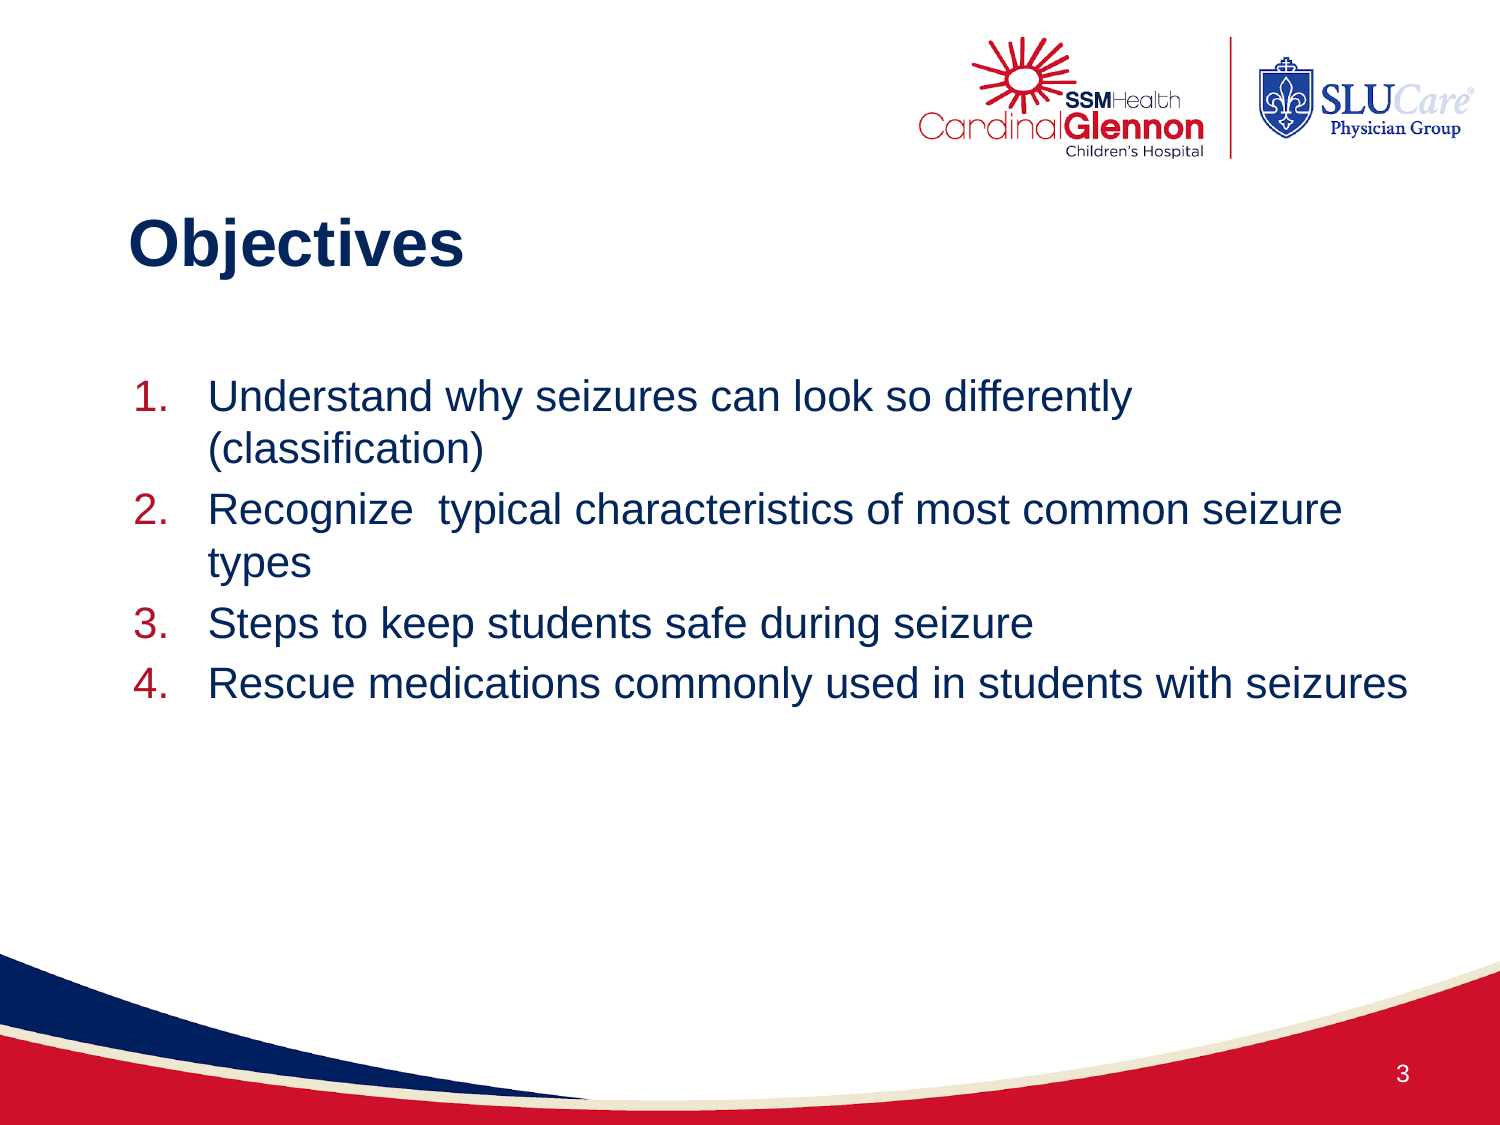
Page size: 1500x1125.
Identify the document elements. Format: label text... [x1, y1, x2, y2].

picture [0, 0, 1500, 1125]
title Objectives [113, 178, 941, 302]
slide_number 3 [1074, 1042, 1425, 1103]
list Understand why seizures can look so differently (classification) Recognize typical characteristics of most common seizure types Steps to keep students safe during seizure Rescue medications commonly used in students with seizures [113, 360, 1425, 742]
